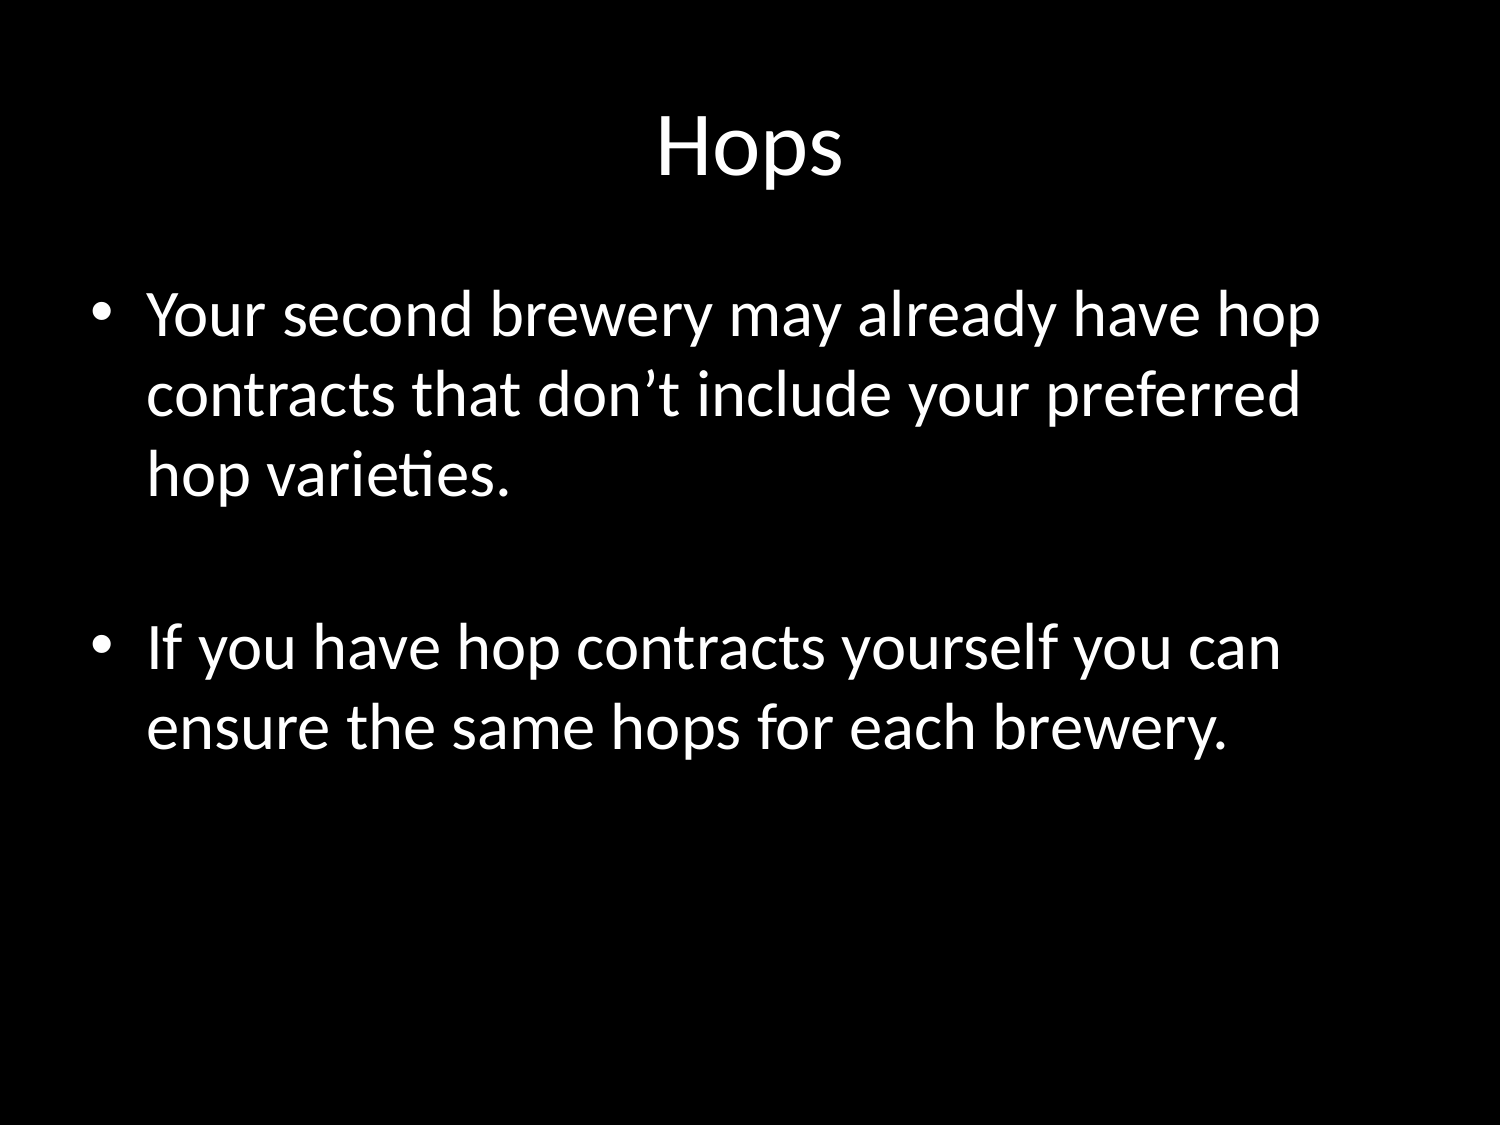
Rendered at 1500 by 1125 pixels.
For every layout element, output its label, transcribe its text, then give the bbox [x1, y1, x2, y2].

list Your second brewery may already have hop contracts that don’t include your preferred hop varieties. If you have hop contracts yourself you can ensure the same hops for each brewery. [75, 262, 1425, 1005]
title Hops [75, 45, 1425, 233]
